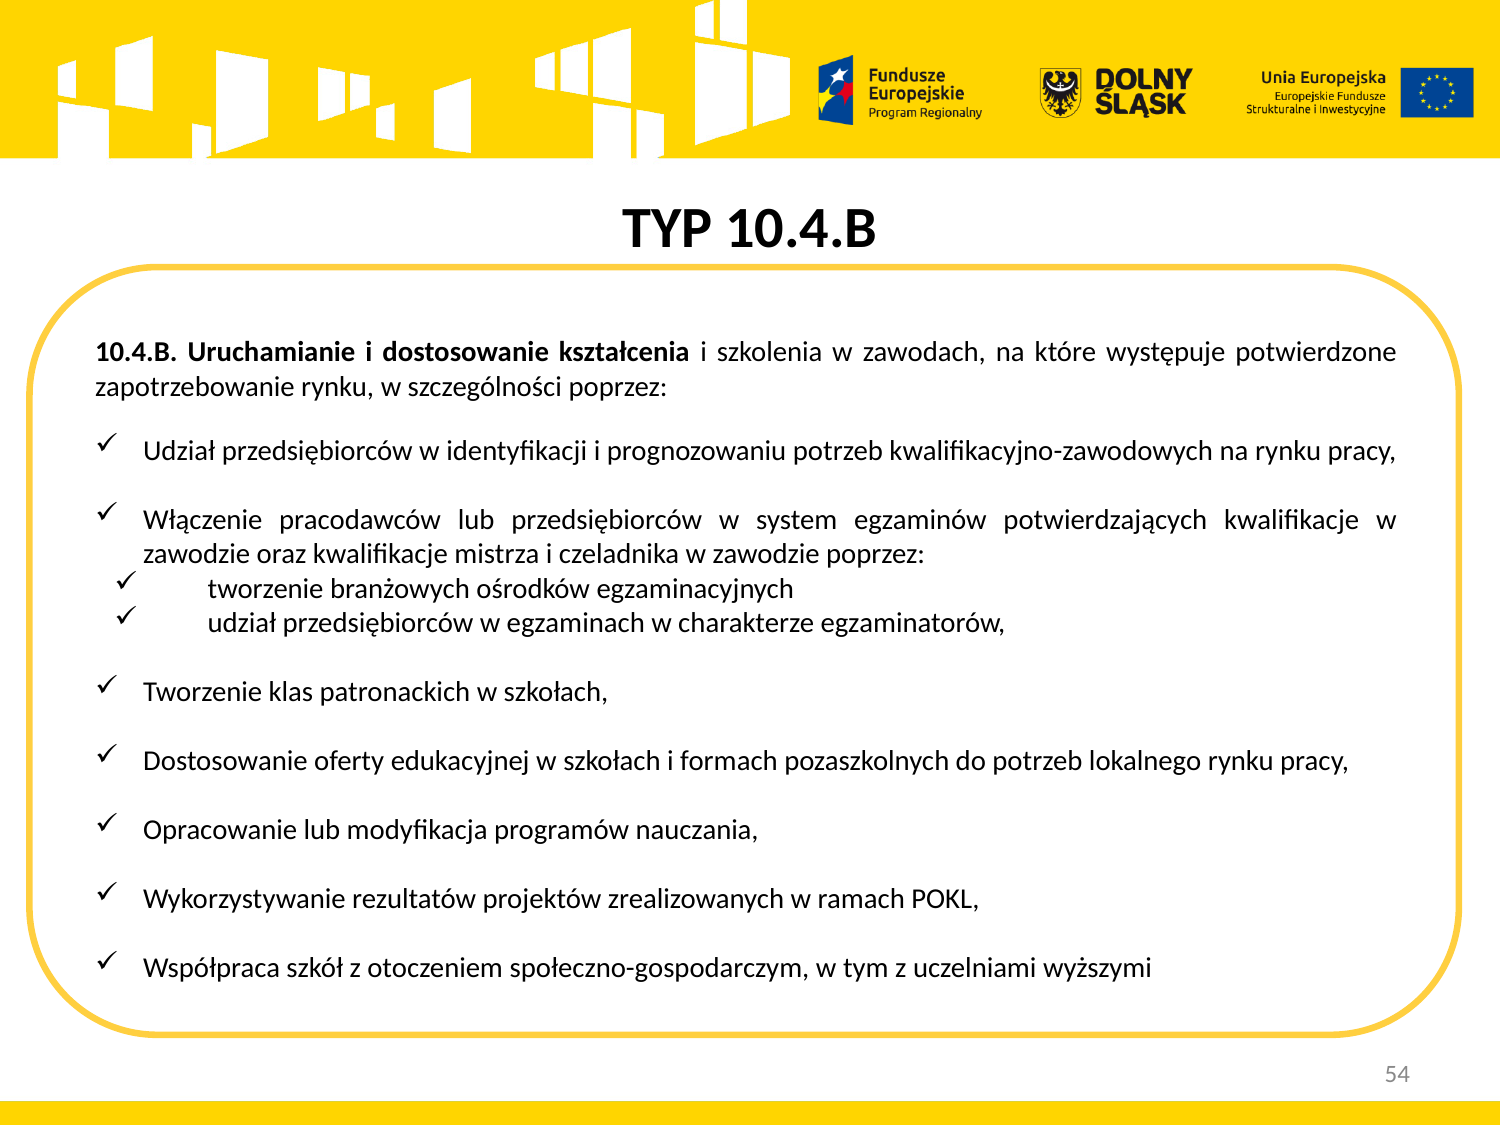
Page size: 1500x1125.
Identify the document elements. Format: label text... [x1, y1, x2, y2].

title TYP 10.4.B [74, 171, 1426, 278]
text_box [26, 289, 1463, 1039]
slide_number 54 [1074, 1042, 1425, 1103]
text_box 10.4.B. Uruchamianie i dostosowanie kształcenia i szkolenia w zawodach, na które występuje potwierdzone zapotrzebowanie rynku, w szczególności poprzez: Udział przedsiębiorców w identyfikacji i prognozowaniu potrzeb kwalifikacyjno-zawodowych na rynku pracy, Włączenie pracodawców lub przedsiębiorców w system egzaminów potwierdzających kwalifikacje w zawodzie oraz kwalifikacje mistrza i czeladnika w zawodzie poprzez: tworzenie branżowych ośrodków egzaminacyjnych udział przedsiębiorców w egzaminach w charakterze egzaminatorów, Tworzenie klas patronackich w szkołach, Dostosowanie oferty edukacyjnej w szkołach i formach pozaszkolnych do potrzeb lokalnego rynku pracy, Opracowanie lub modyfikacja programów nauczania, Wykorzystywanie rezultatów projektów zrealizowanych w ramach POKL, Współpraca szkół z otoczeniem społeczno-gospodarczym, w tym z uczelniami wyższymi [80, 277, 1412, 1010]
picture [0, 0, 1500, 1125]
text_box [100, 263, 1389, 277]
